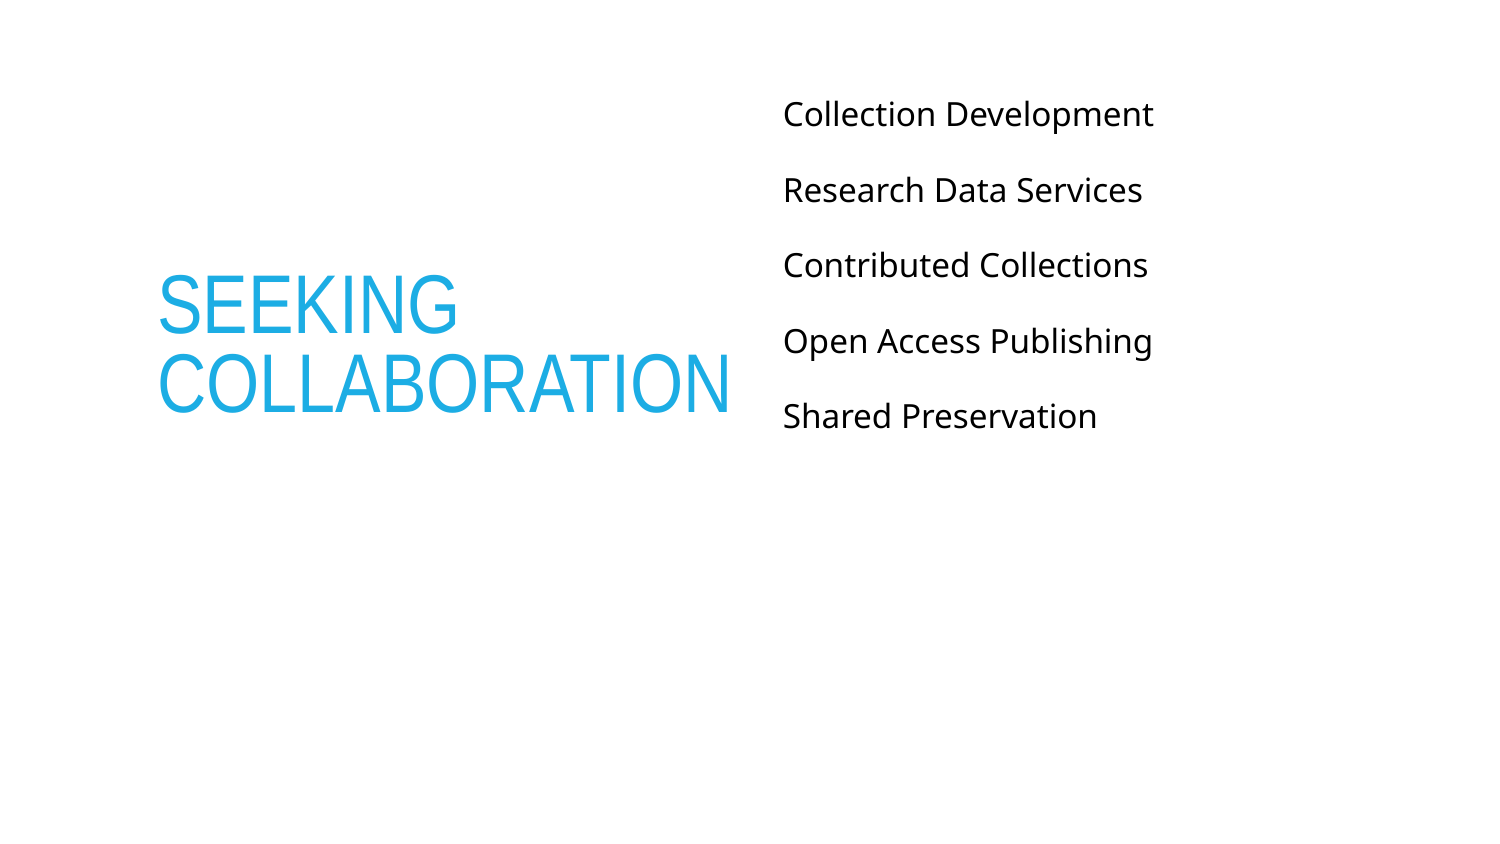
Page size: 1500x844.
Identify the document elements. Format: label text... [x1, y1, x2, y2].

list Seeking collaboration [150, 265, 742, 713]
list Collection Development Research Data Services Contributed Collections Open Access Publishing Shared Preservation [742, 89, 1427, 764]
